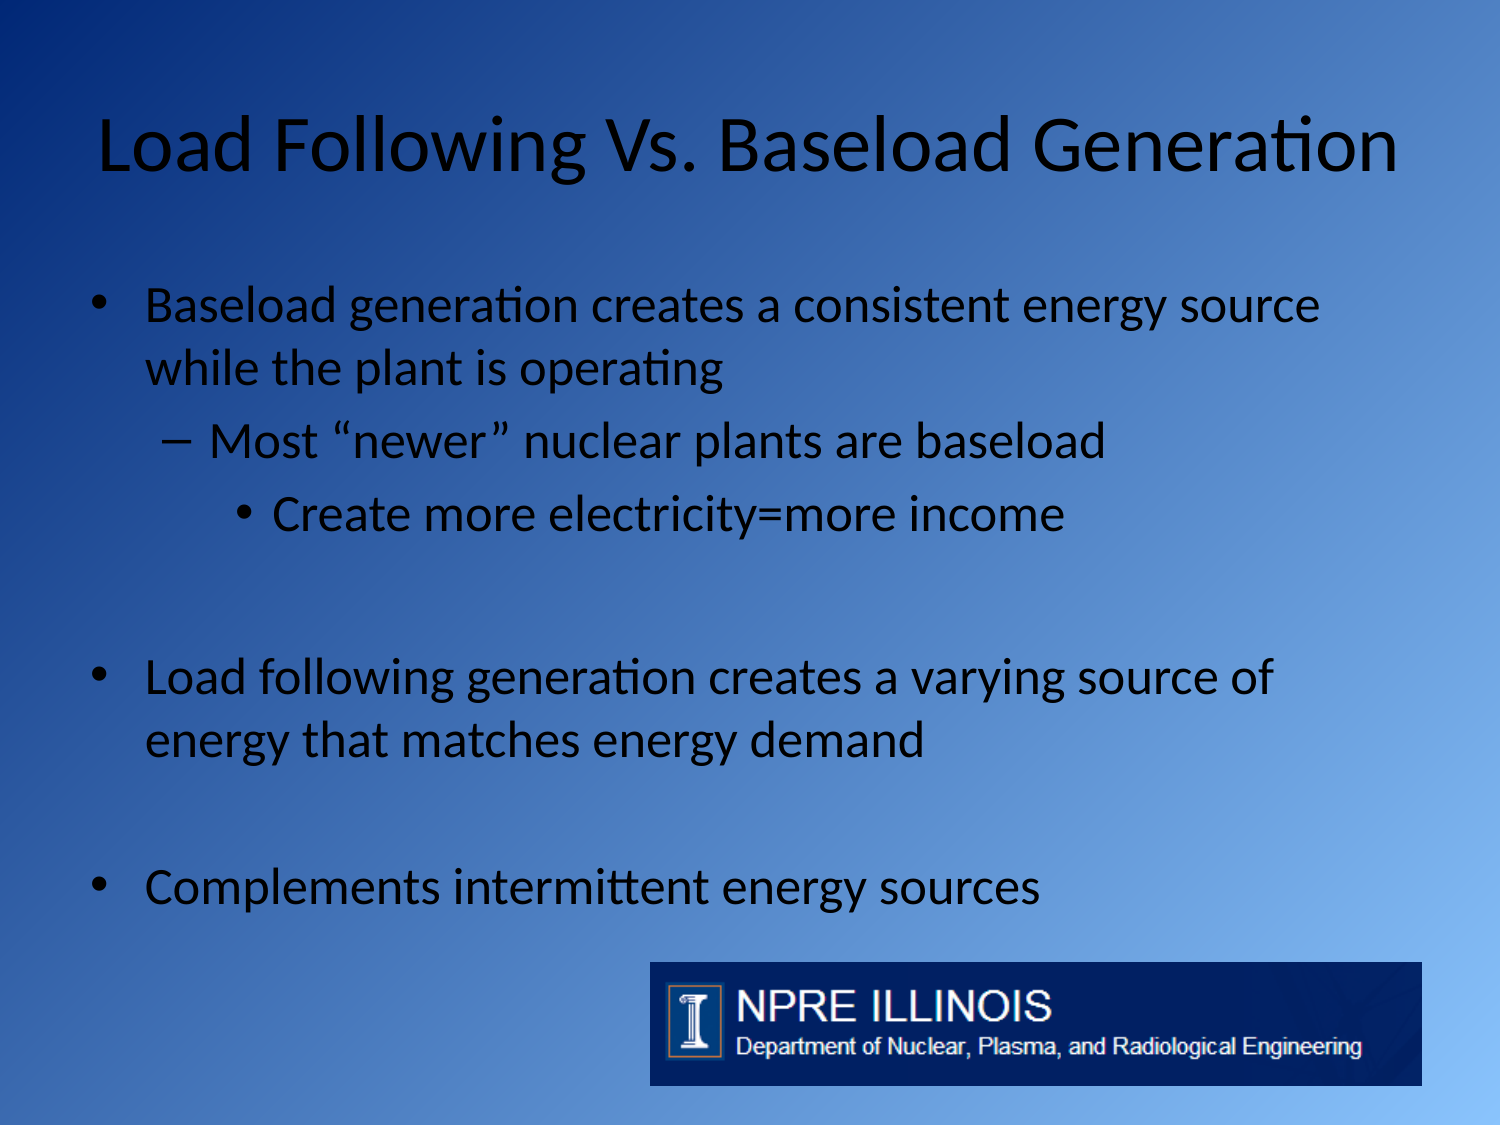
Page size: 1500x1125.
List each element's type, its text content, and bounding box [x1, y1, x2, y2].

title Load Following Vs. Baseload Generation [75, 45, 1425, 233]
slide_number 25 [1074, 1042, 1425, 1103]
picture [650, 962, 1422, 1086]
list Baseload generation creates a consistent energy source while the plant is operating Most “newer” nuclear plants are baseload Create more electricity=more income Load following generation creates a varying source of energy that matches energy demand Complements intermittent energy sources [75, 262, 1425, 925]
